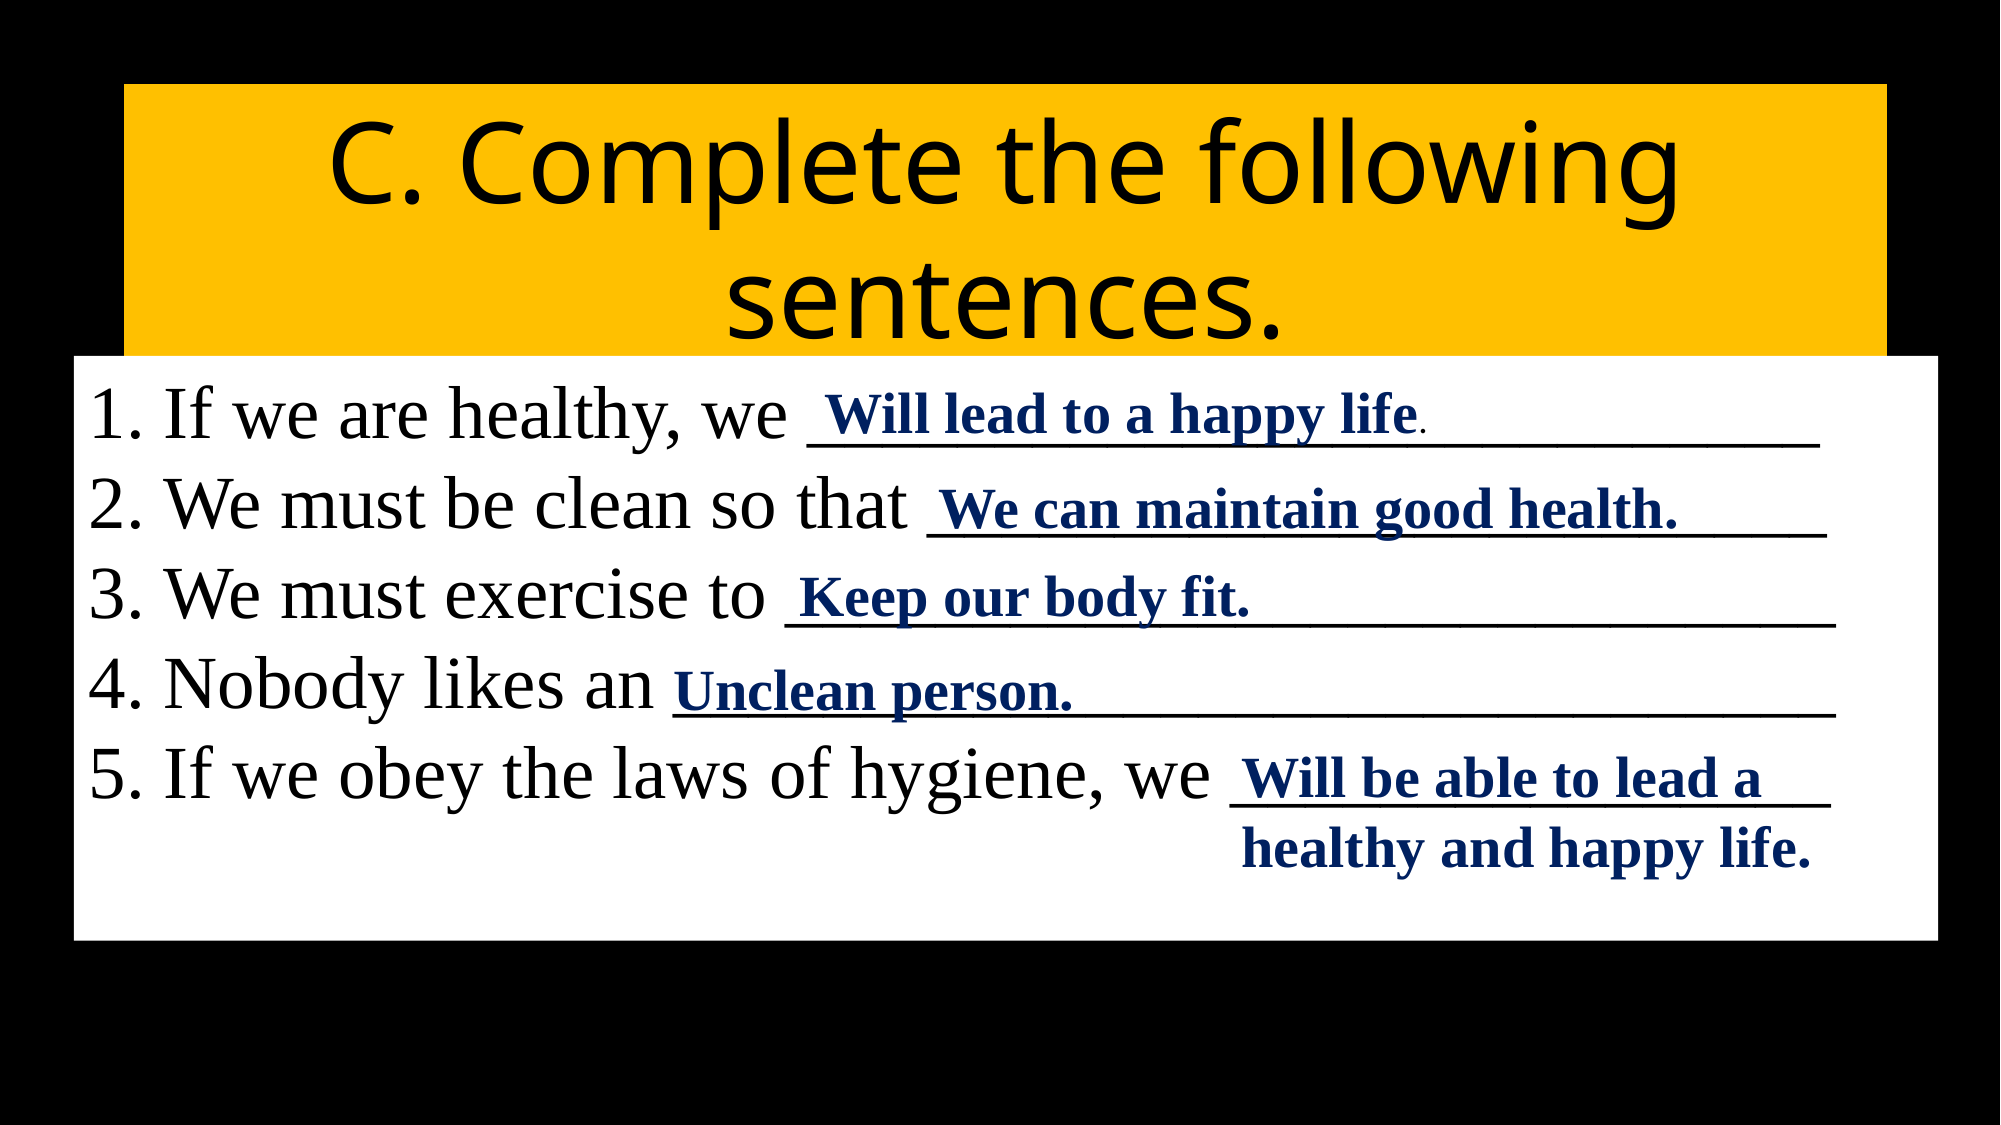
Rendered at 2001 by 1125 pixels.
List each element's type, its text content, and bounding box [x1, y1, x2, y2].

text_box Unclean person. [658, 645, 1449, 730]
text_box We can maintain good health. [923, 463, 1715, 548]
text_box Will lead to a happy life. [809, 367, 1550, 453]
text_box Keep our body fit. [784, 550, 1575, 636]
text_box Will be able to lead a healthy and happy life. [1211, 732, 2000, 887]
text_box C. Complete the following sentences. [123, 83, 1888, 355]
text_box If we are healthy, we ___________________________ We must be clean so that ________________________ We must exercise to ____________________________ Nobody likes an _______________________________ If we obey the laws of hygiene, we ________________ [73, 355, 1939, 941]
